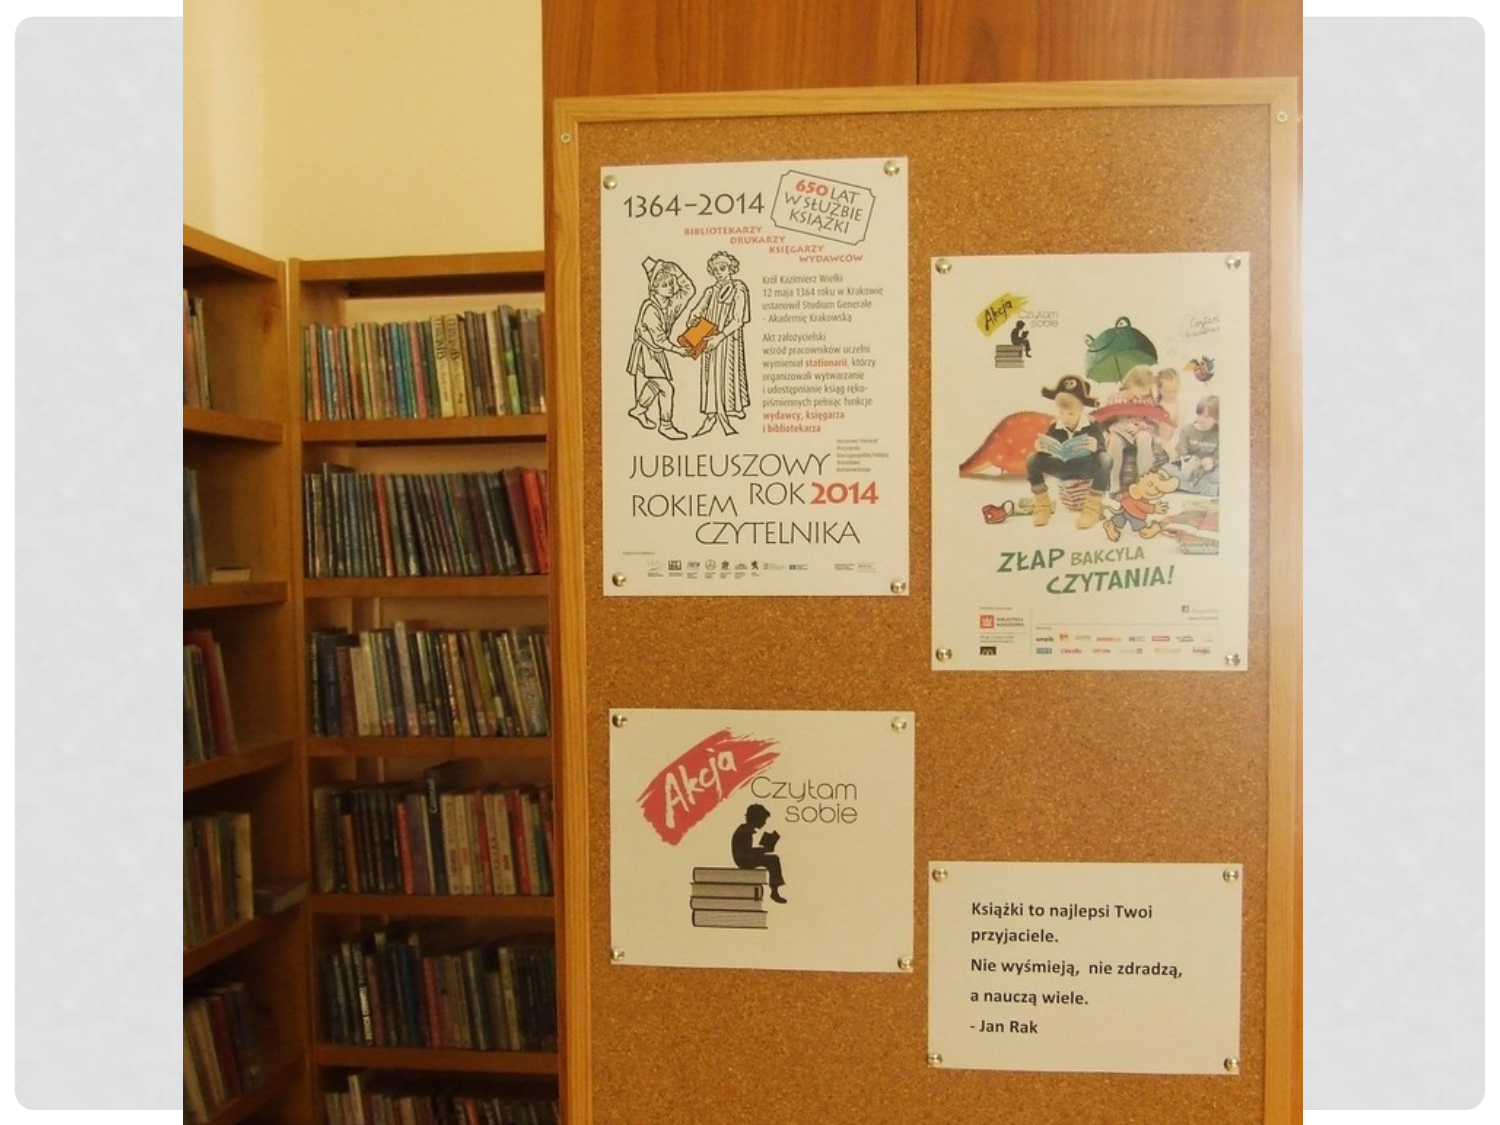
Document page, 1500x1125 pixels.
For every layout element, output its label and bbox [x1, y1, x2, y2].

list [182, 0, 1304, 1125]
